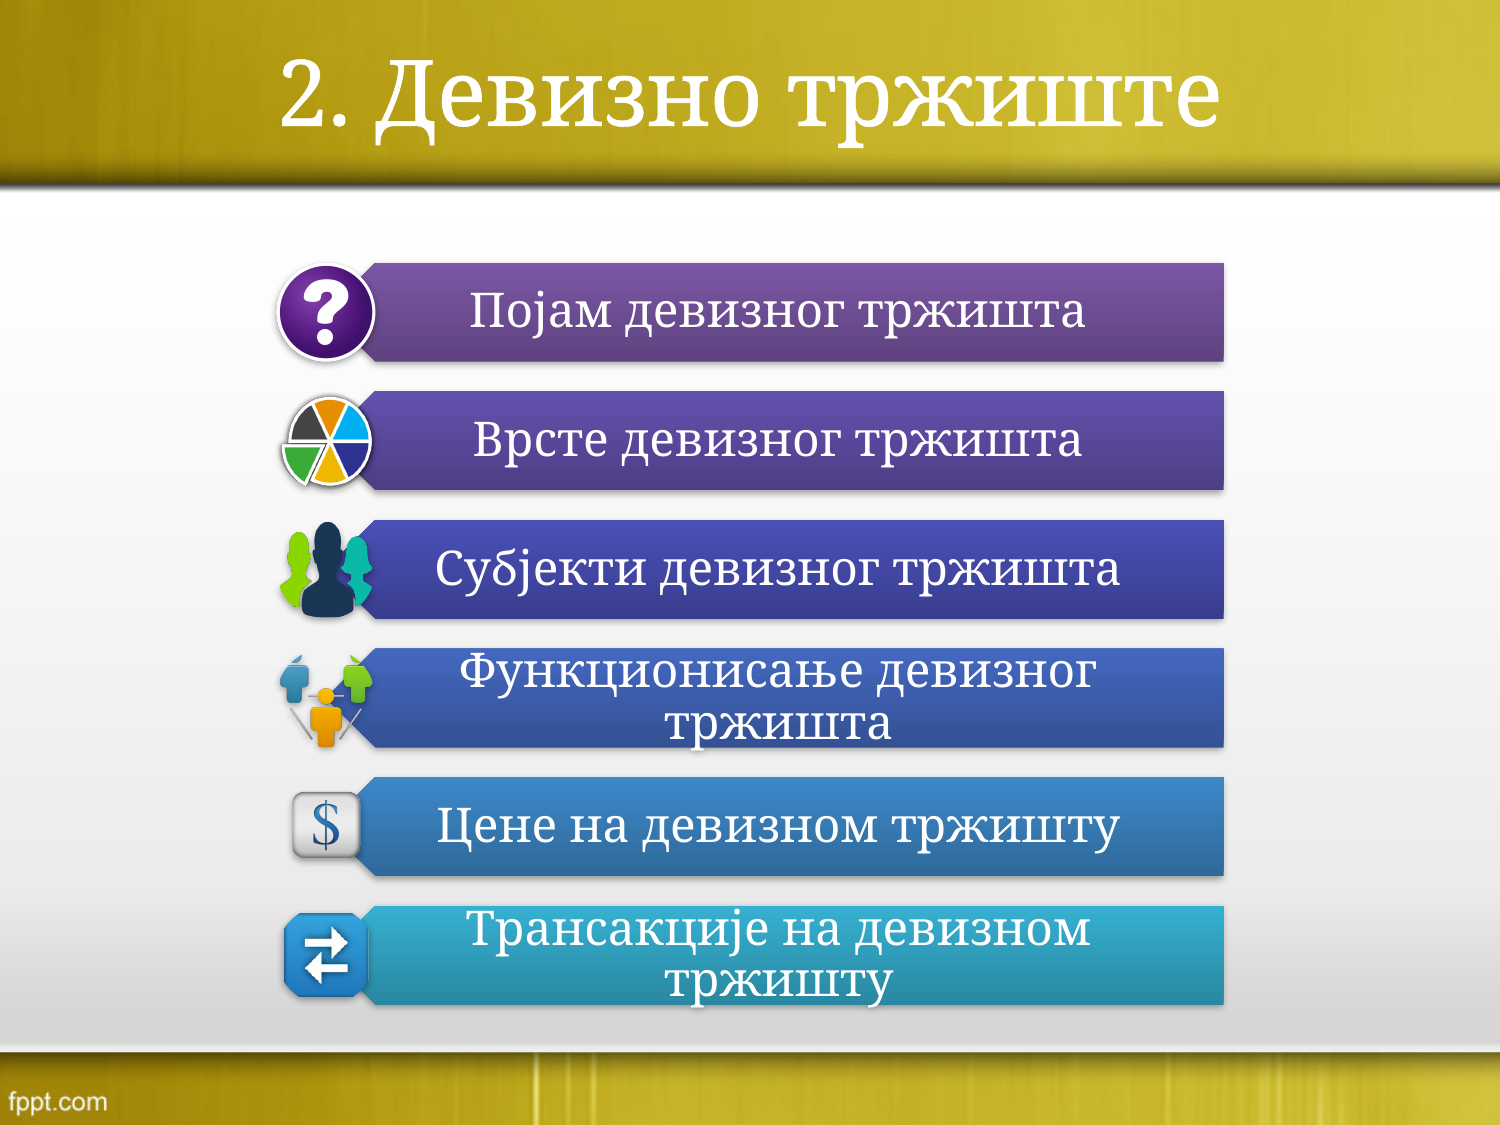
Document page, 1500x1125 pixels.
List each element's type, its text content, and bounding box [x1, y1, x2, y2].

picture [0, 0, 1500, 1125]
title 2. Девизно тржиште [74, 0, 1426, 184]
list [74, 262, 1426, 1006]
